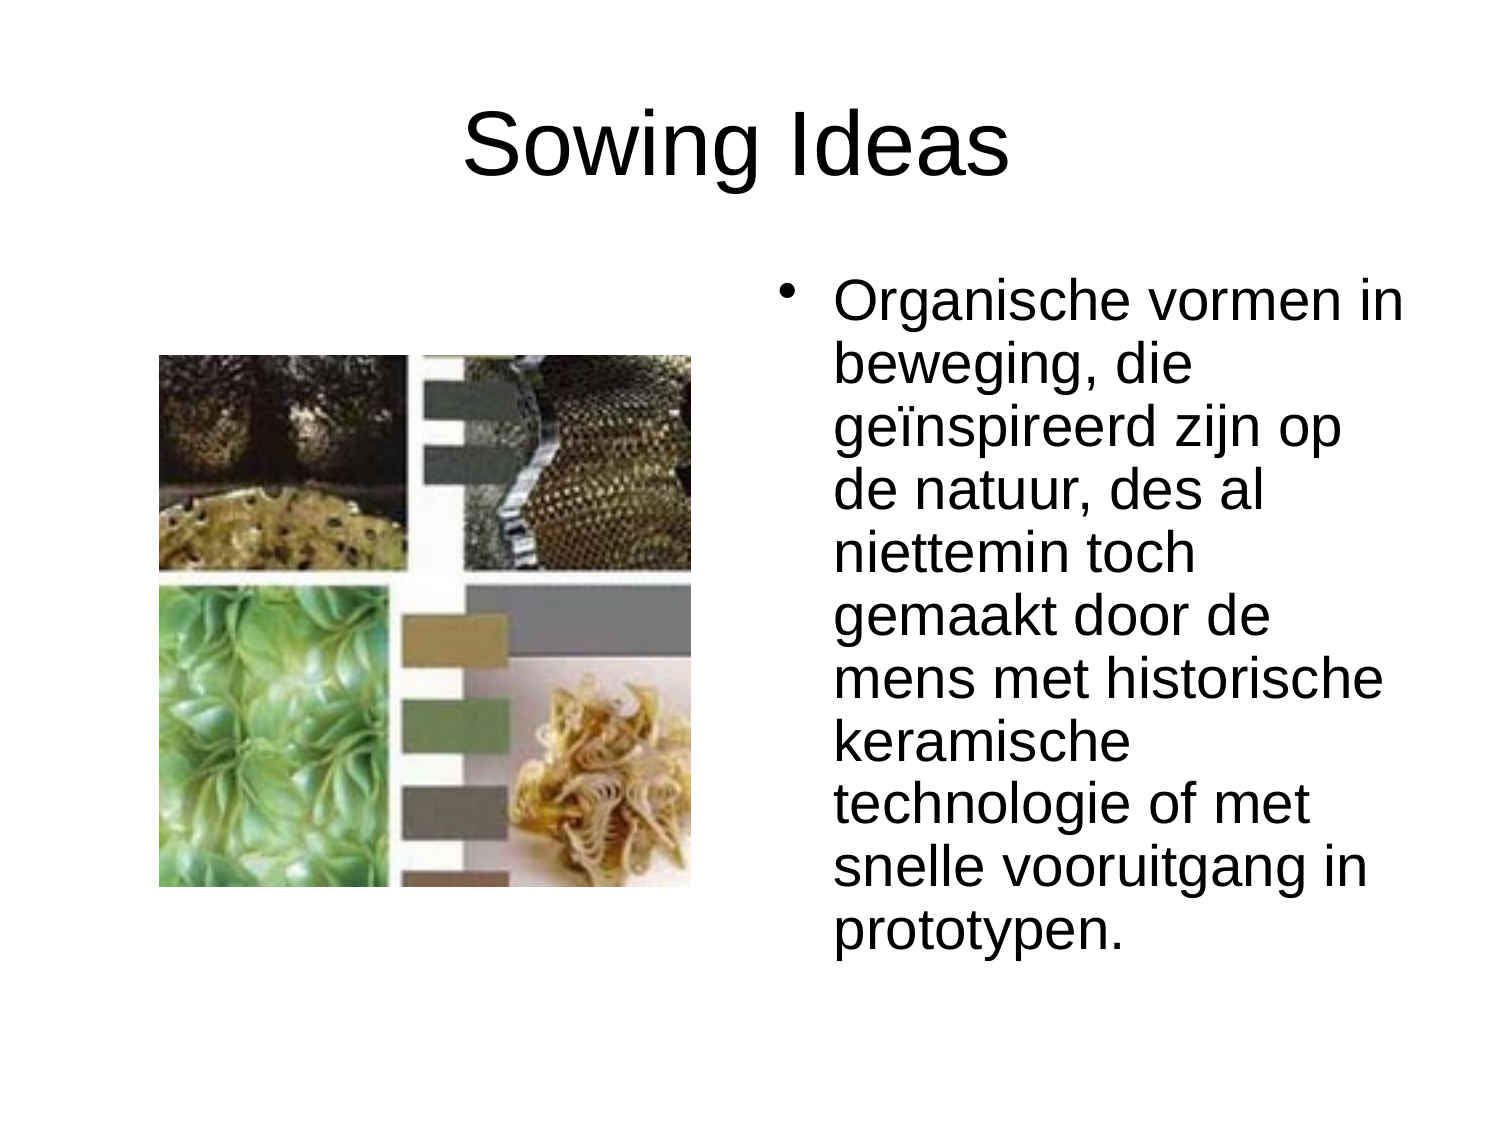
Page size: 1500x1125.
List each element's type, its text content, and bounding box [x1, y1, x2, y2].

title Sowing Ideas [74, 44, 1426, 233]
picture [159, 355, 692, 888]
list Organische vormen in beweging, die geïnspireerd zijn op de natuur, des al niettemin toch gemaakt door de mens met historische keramische technologie of met snelle vooruitgang in prototypen. [762, 262, 1426, 1006]
